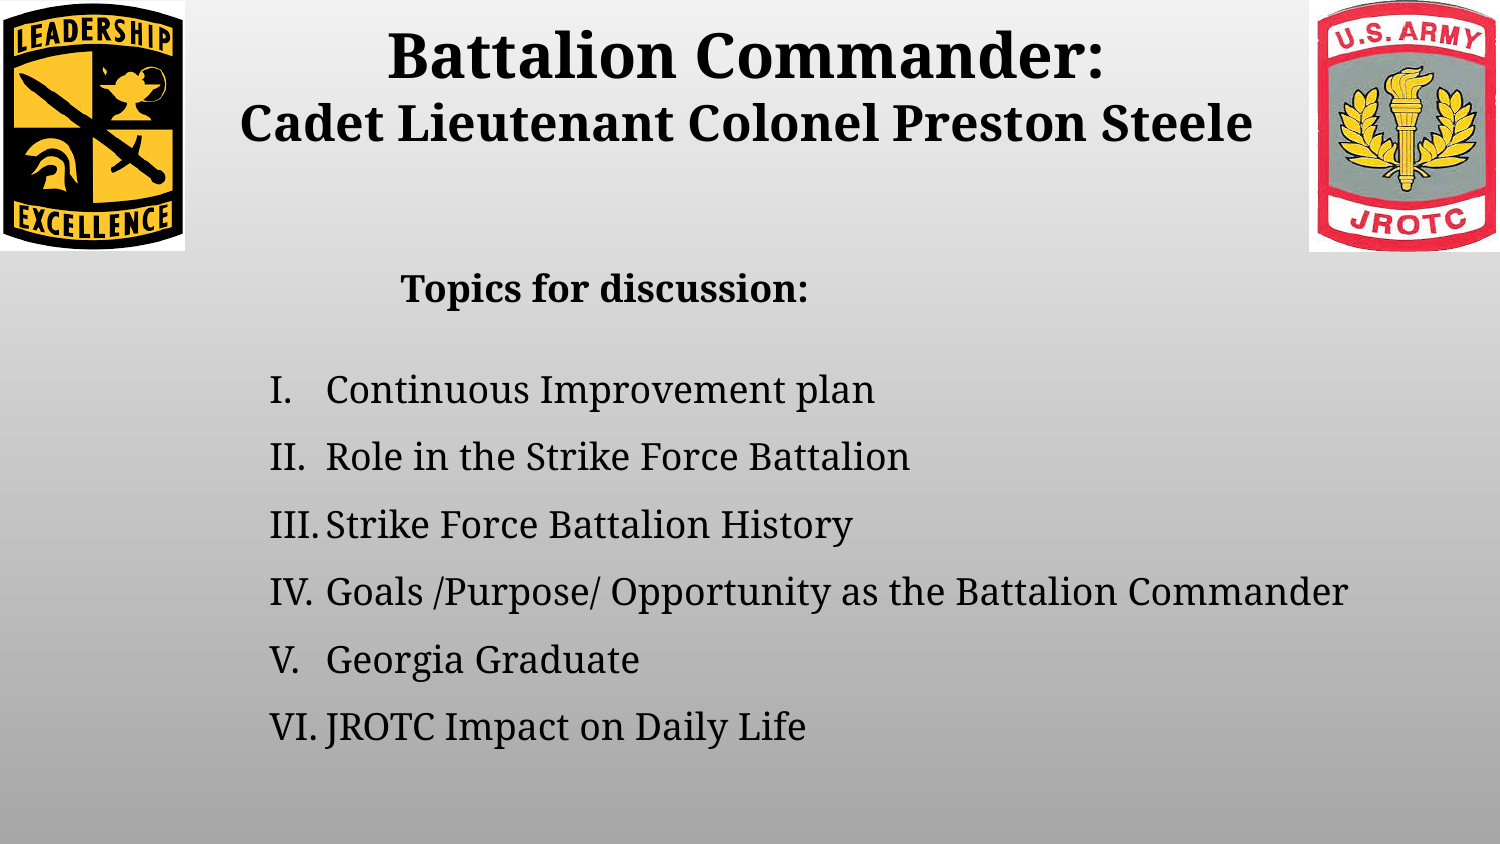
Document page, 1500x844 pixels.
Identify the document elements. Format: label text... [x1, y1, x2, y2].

picture [0, 0, 185, 251]
title Battalion Commander: Cadet Lieutenant Colonel Preston Steele [185, 1, 1305, 167]
picture [1308, 0, 1500, 252]
list Topics for discussion: Continuous Improvement plan Role in the Strike Force Battalion Strike Force Battalion History Goals /Purpose/ Opportunity as the Battalion Commander Georgia Graduate JROTC Impact on Daily Life [235, 243, 1500, 743]
